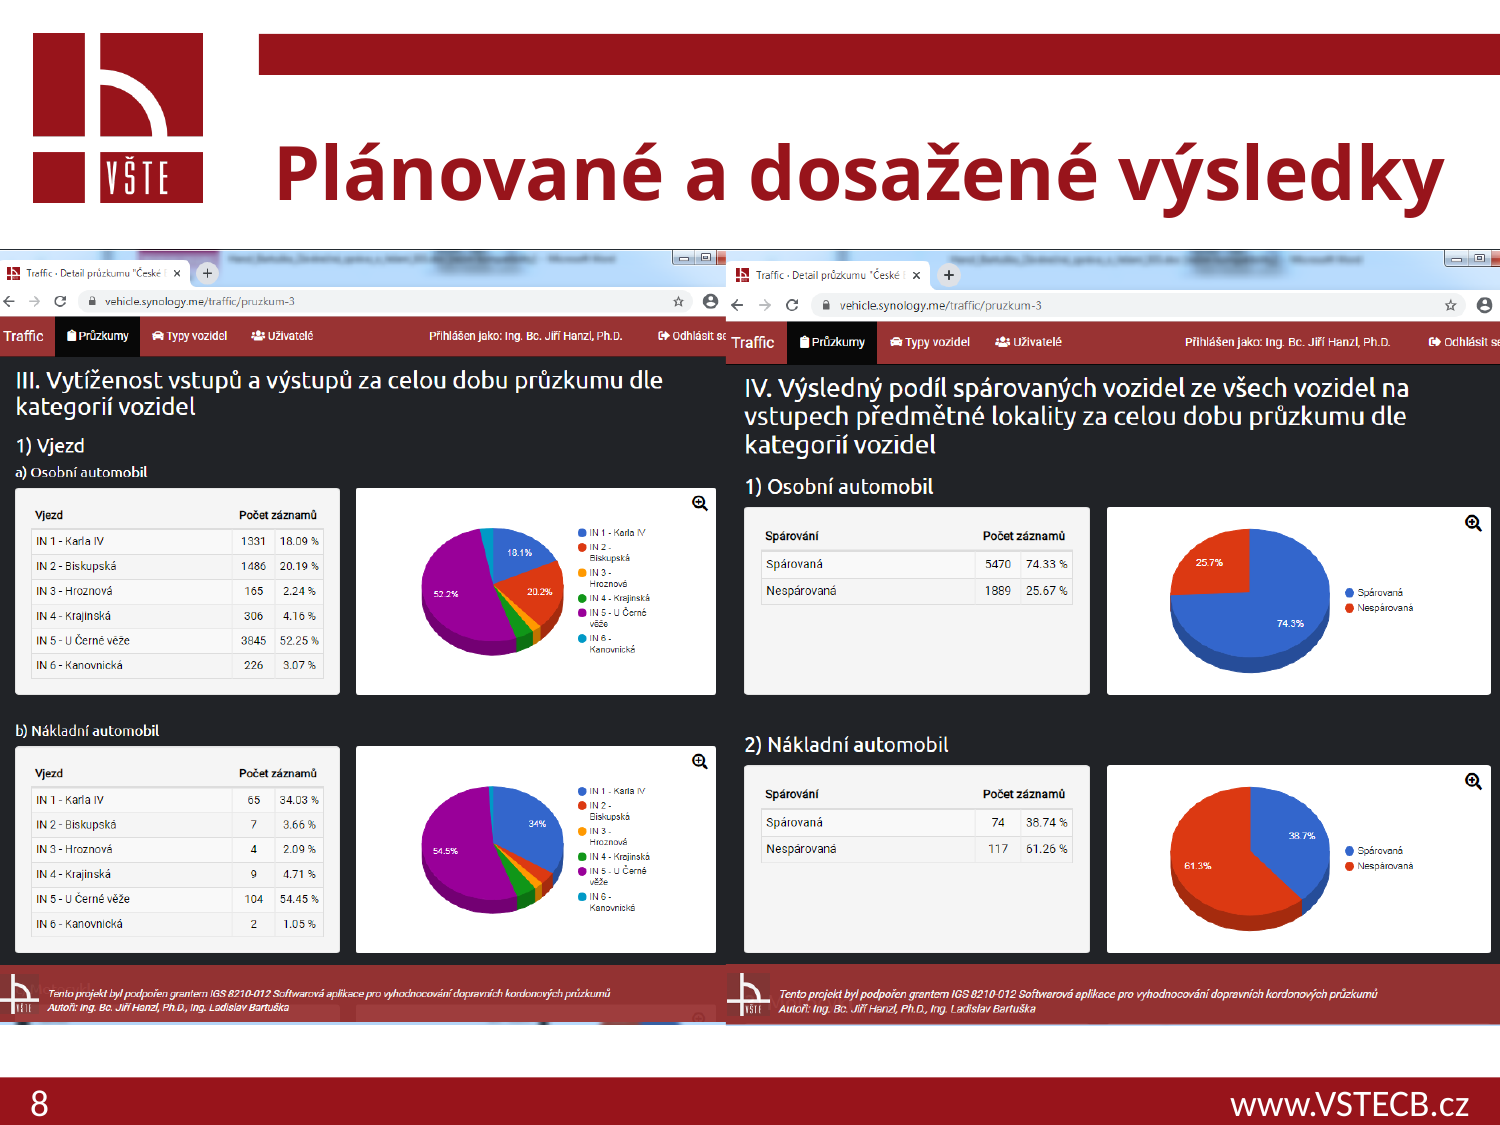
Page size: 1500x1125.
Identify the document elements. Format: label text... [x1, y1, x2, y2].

text_box [258, 33, 1500, 76]
title Plánované a dosažené výsledky [258, 76, 1500, 249]
picture [0, 249, 1500, 1026]
text_box 8 www.VSTECB.cz [0, 1076, 1500, 1125]
picture [33, 33, 203, 203]
